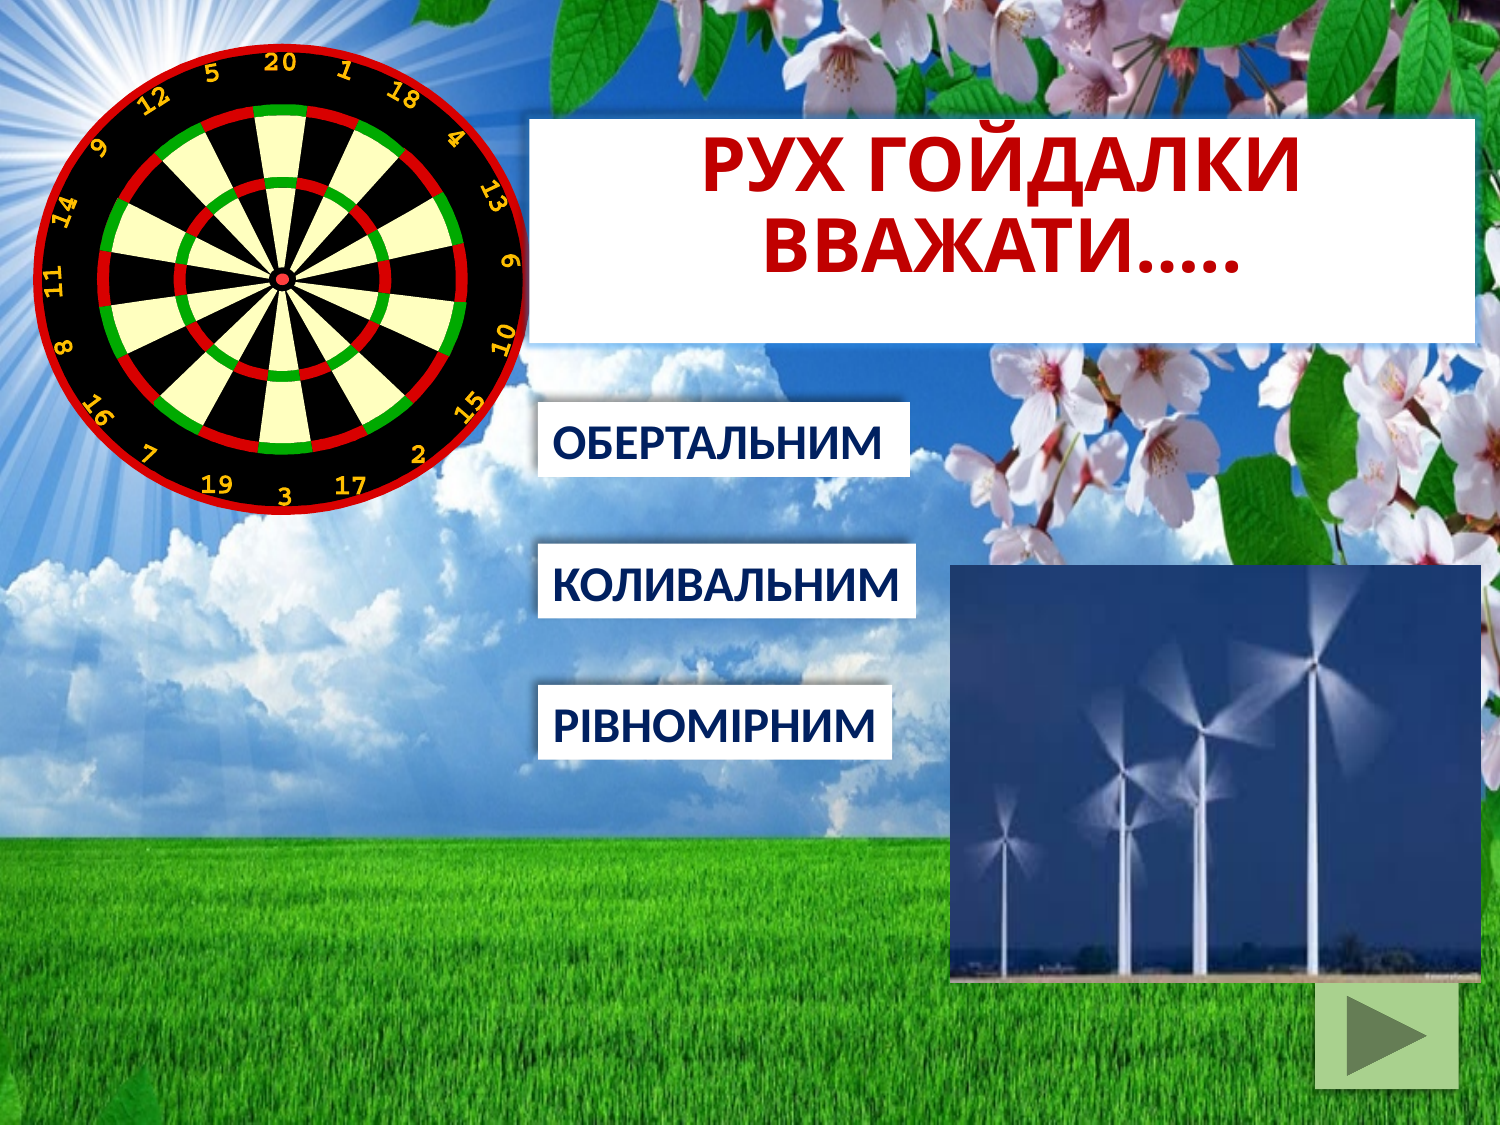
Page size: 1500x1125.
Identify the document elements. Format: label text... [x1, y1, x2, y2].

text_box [8, 8, 552, 551]
text_box ОБЕРТАЛЬНИМ [552, 402, 910, 477]
picture [0, 0, 1500, 1125]
text_box КОЛИВАЛЬНИМ [537, 543, 916, 619]
text_box [1315, 983, 1459, 1090]
text_box РУХ ГОЙДАЛКИ ВВАЖАТИ….. [552, 119, 1475, 344]
text_box РІВНОМІРНИМ [538, 684, 893, 760]
